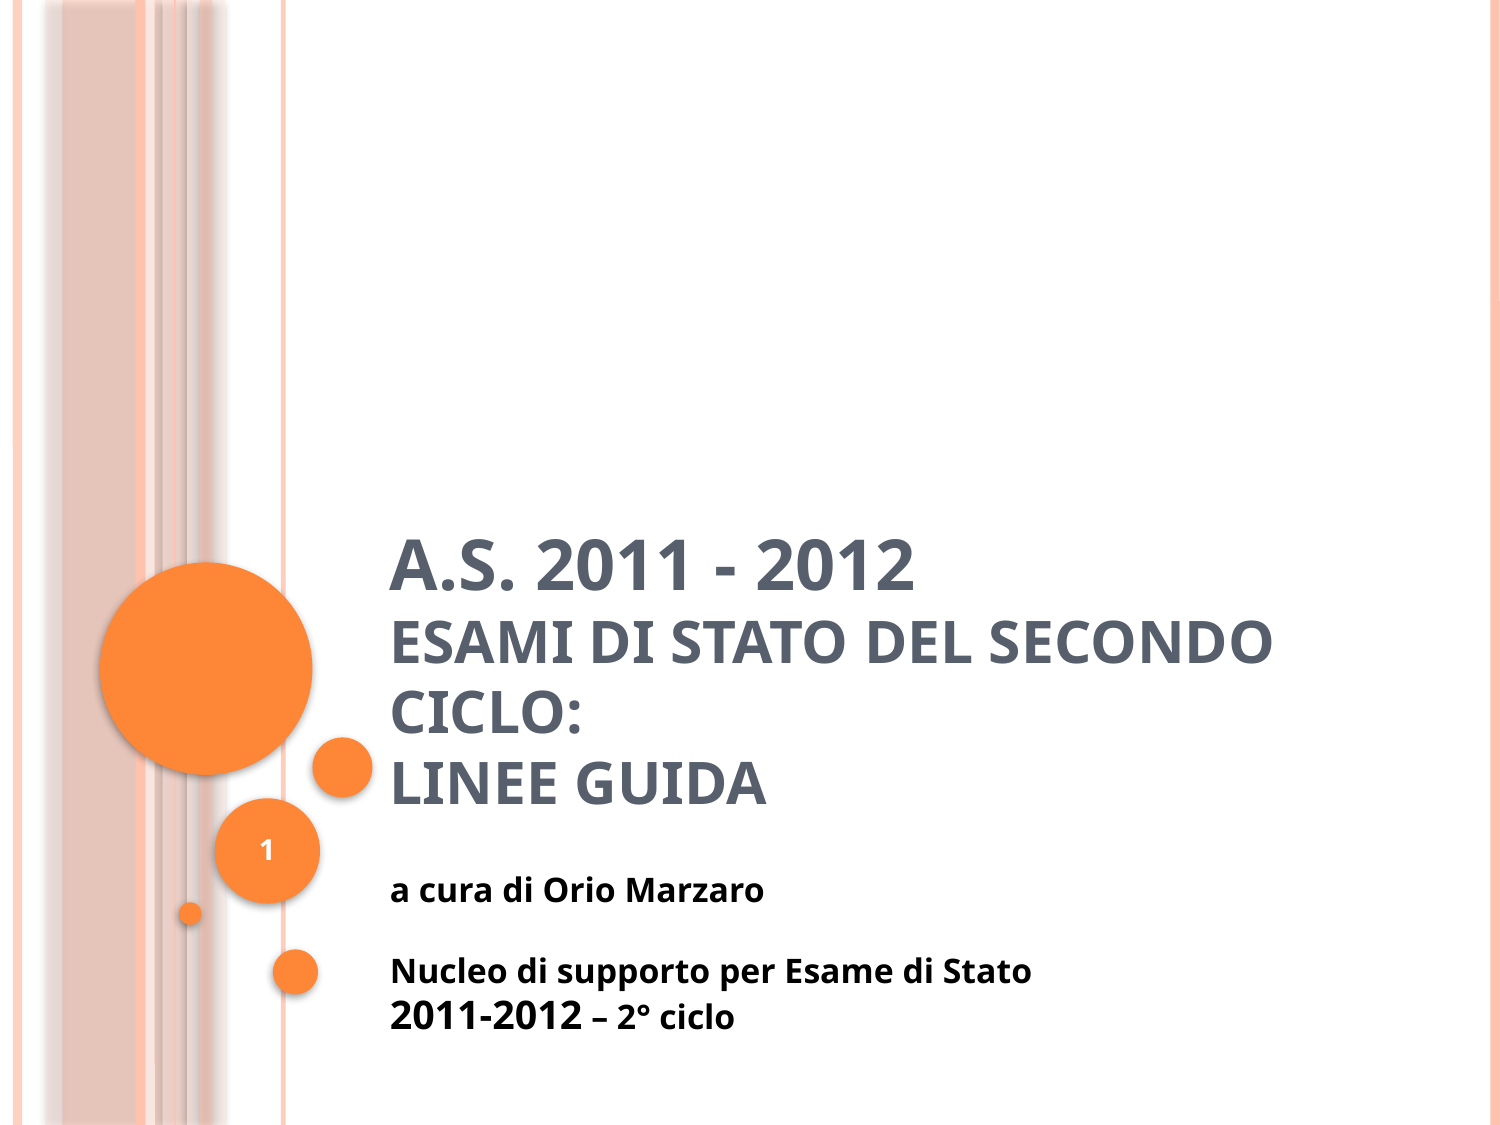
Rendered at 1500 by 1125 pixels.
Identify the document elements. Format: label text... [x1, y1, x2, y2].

slide_number 1 [217, 808, 318, 894]
subtitle a cura di Orio Marzaro Nucleo di supporto per Esame di Stato 2011-2012 – 2° ciclo [375, 820, 1388, 1046]
title a.s. 2011 - 2012 Esami di stato del secondo ciclo: linee guida [375, 512, 1388, 820]
